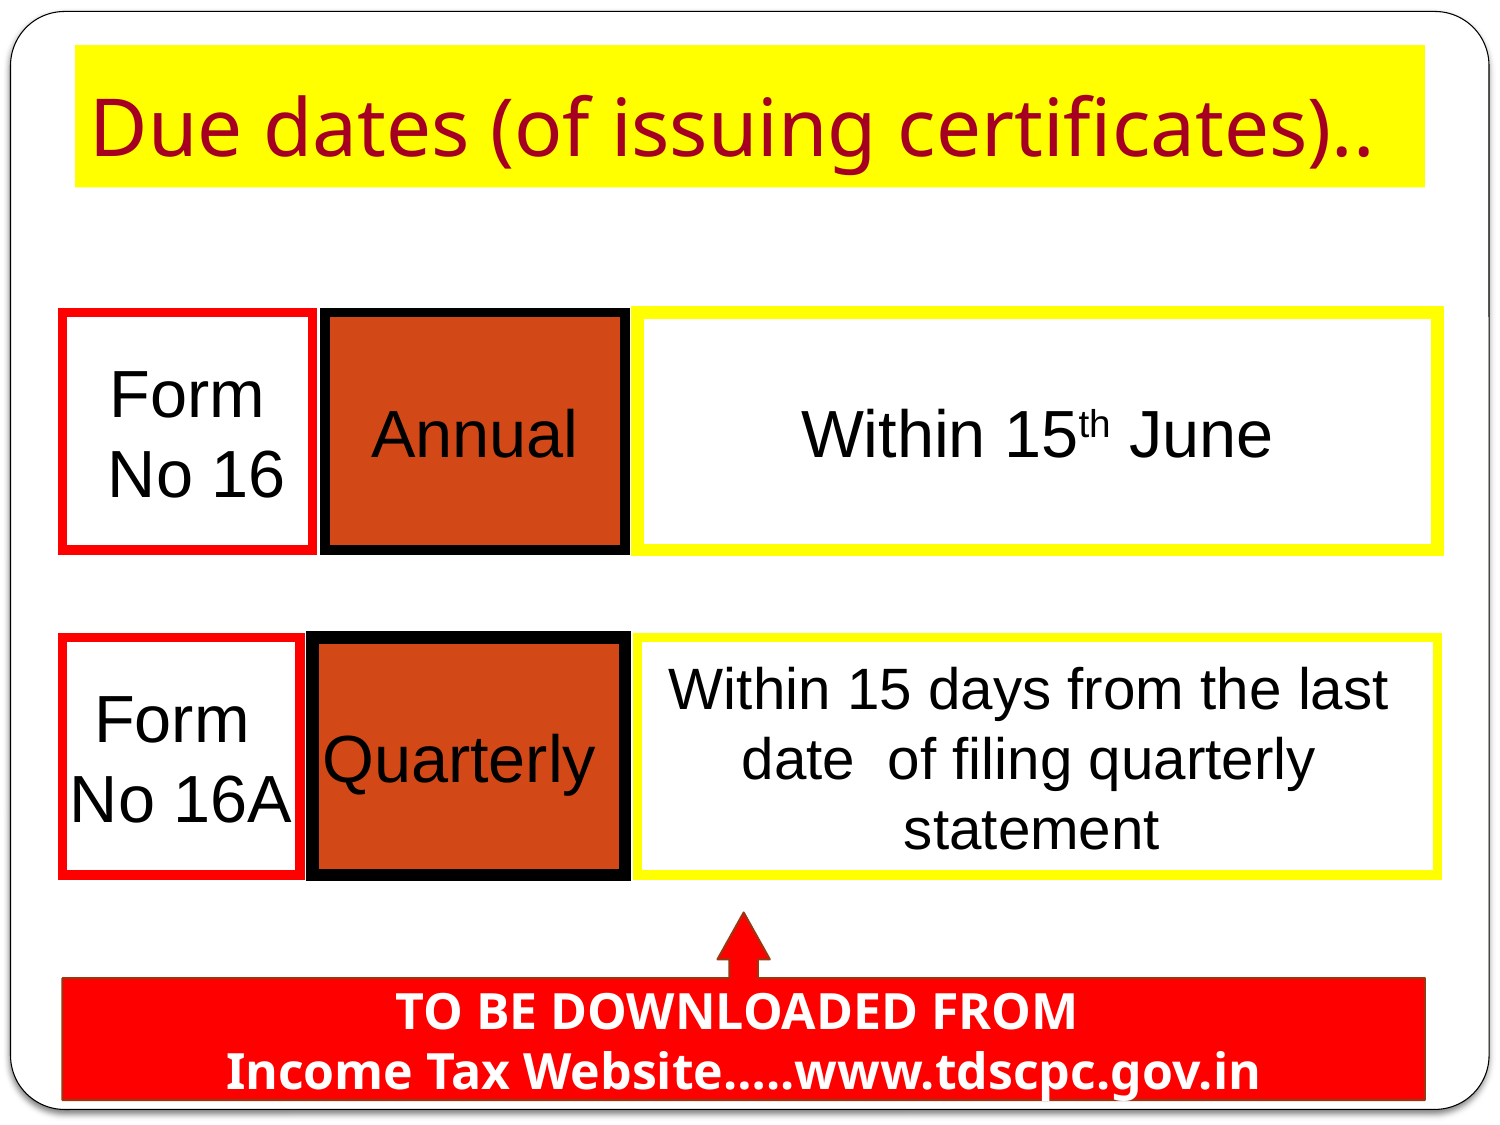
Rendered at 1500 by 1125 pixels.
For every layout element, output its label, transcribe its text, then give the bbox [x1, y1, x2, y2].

text_box Form No 16 [62, 312, 313, 550]
text_box Form No 16A [62, 637, 300, 875]
title Due dates (of issuing certificates).. [75, 45, 1425, 188]
text_box TO BE DOWNLOADED FROM Income Tax Website…..www.tdscpc.gov.in [61, 911, 1426, 1102]
text_box Within 15 days from the last date of filing quarterly statement [637, 637, 1438, 875]
text_box Annual [324, 312, 625, 550]
text_box Within 15th June [637, 312, 1438, 550]
text_box Quarterly [312, 637, 625, 875]
